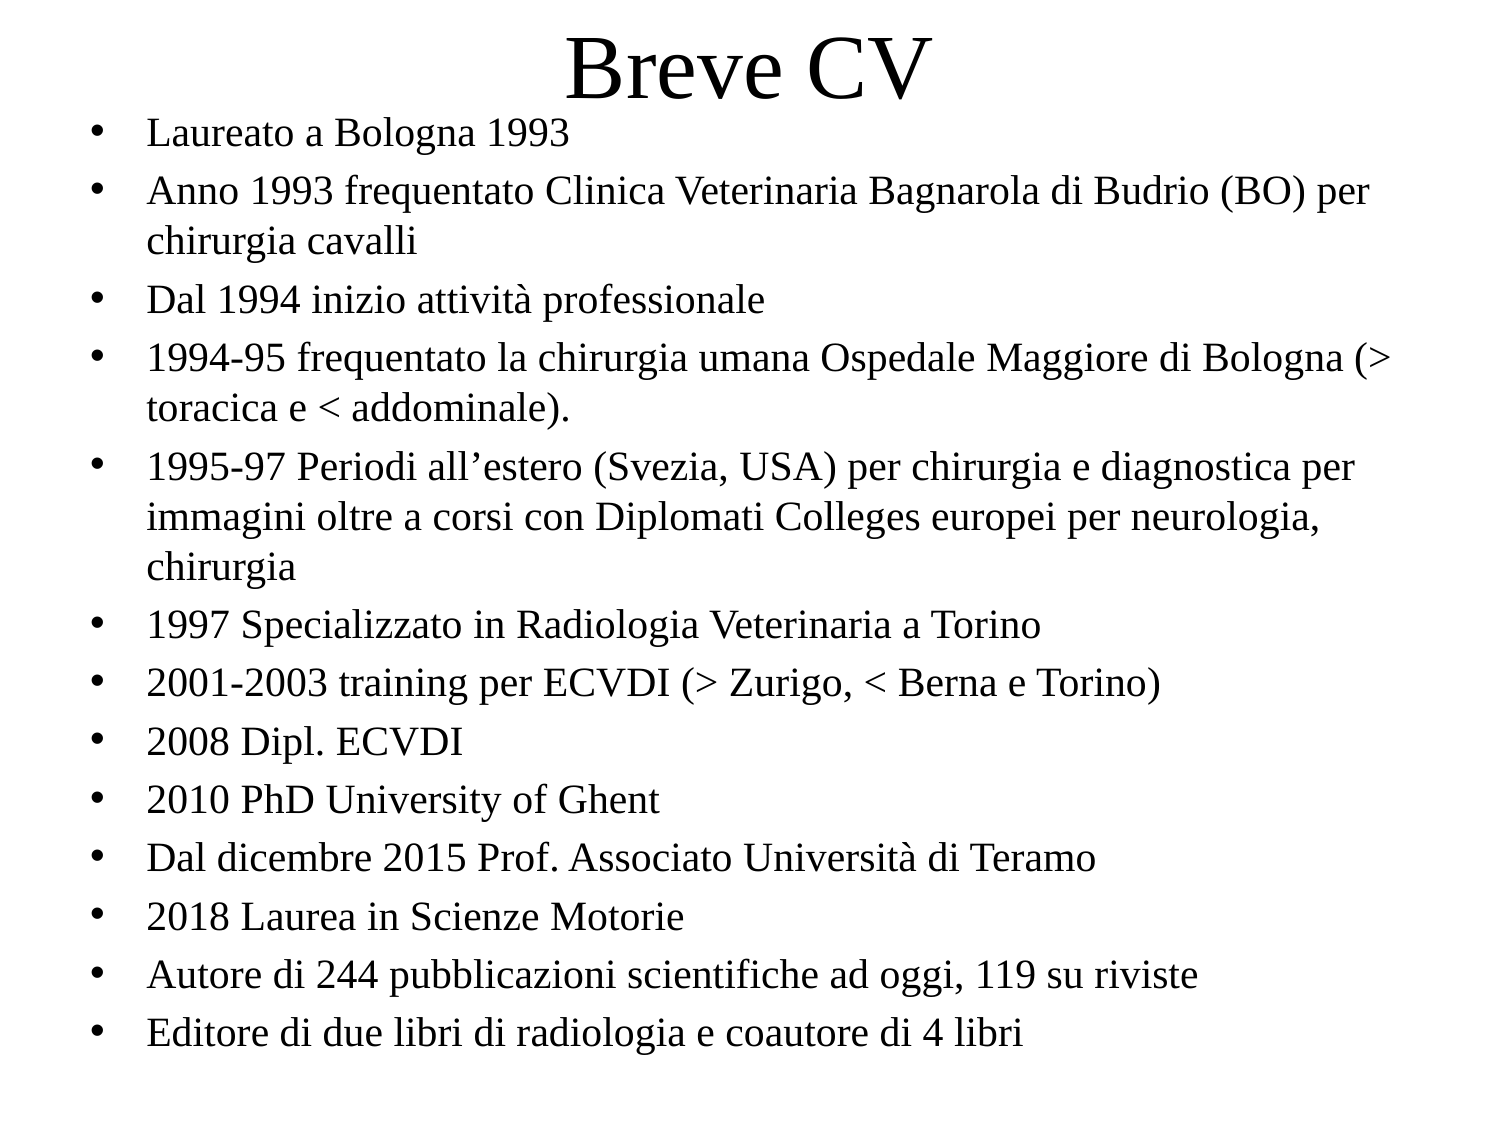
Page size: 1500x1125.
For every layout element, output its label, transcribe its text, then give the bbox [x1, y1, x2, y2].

list Laureato a Bologna 1993 Anno 1993 frequentato Clinica Veterinaria Bagnarola di Budrio (BO) per chirurgia cavalli Dal 1994 inizio attività professionale 1994-95 frequentato la chirurgia umana Ospedale Maggiore di Bologna (> toracica e < addominale). 1995-97 Periodi all’estero (Svezia, USA) per chirurgia e diagnostica per immagini oltre a corsi con Diplomati Colleges europei per neurologia, chirurgia 1997 Specializzato in Radiologia Veterinaria a Torino 2001-2003 training per ECVDI (> Zurigo, < Berna e Torino) 2008 Dipl. ECVDI 2010 PhD University of Ghent Dal dicembre 2015 Prof. Associato Università di Teramo 2018 Laurea in Scienze Motorie Autore di 244 pubblicazioni scientifiche ad oggi, 119 su riviste Editore di due libri di radiologia e coautore di 4 libri [75, 97, 1425, 840]
title Breve CV [75, 0, 1425, 97]
